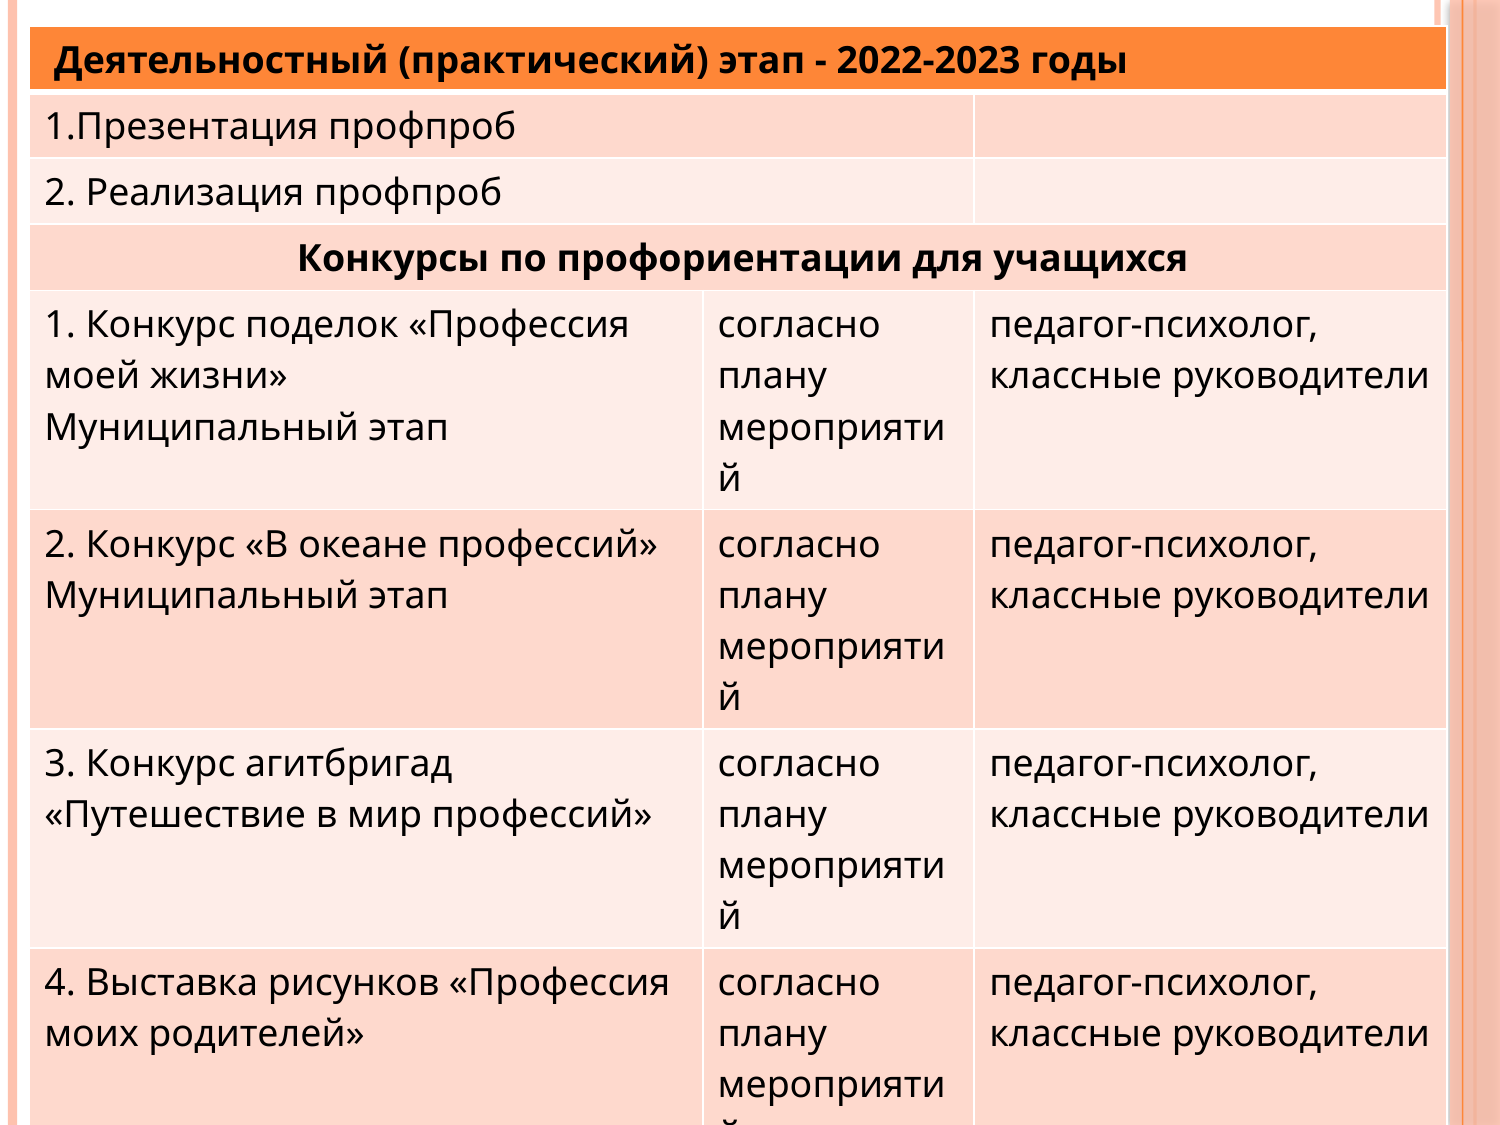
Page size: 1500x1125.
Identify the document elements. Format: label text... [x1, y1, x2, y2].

table_cell 3. Конкурс агитбригад «Путешествие в мир профессий» [30, 730, 702, 947]
table_cell согласно плану мероприятий [704, 949, 973, 1125]
table_cell согласно плану мероприятий [704, 291, 973, 509]
table_cell 4. Выставка рисунков «Профессия моих родителей» [30, 949, 702, 1125]
table_cell 1. Конкурс поделок «Профессия моей жизни» Муниципальный этап [30, 291, 702, 509]
table_cell педагог-психолог, классные руководители [975, 730, 1446, 947]
table_cell 2. Реализация профпроб [30, 159, 973, 223]
table_cell педагог-психолог, классные руководители [975, 291, 1446, 509]
table_cell Конкурсы по профориентации для учащихся [30, 225, 1446, 290]
table_cell [975, 95, 1446, 157]
table_cell педагог-психолог, классные руководители [975, 510, 1446, 728]
table_cell 1.Презентация профпроб [30, 95, 973, 157]
table_cell согласно плану мероприятий [704, 510, 973, 728]
table_cell 2. Конкурс «В океане профессий» Муниципальный этап [30, 510, 702, 728]
table_cell педагог-психолог, классные руководители [975, 949, 1446, 1125]
table_cell [975, 159, 1446, 223]
table_header Деятельностный (практический) этап - 2022-2023 годы [30, 27, 1446, 89]
table_cell согласно плану мероприятий [704, 730, 973, 947]
